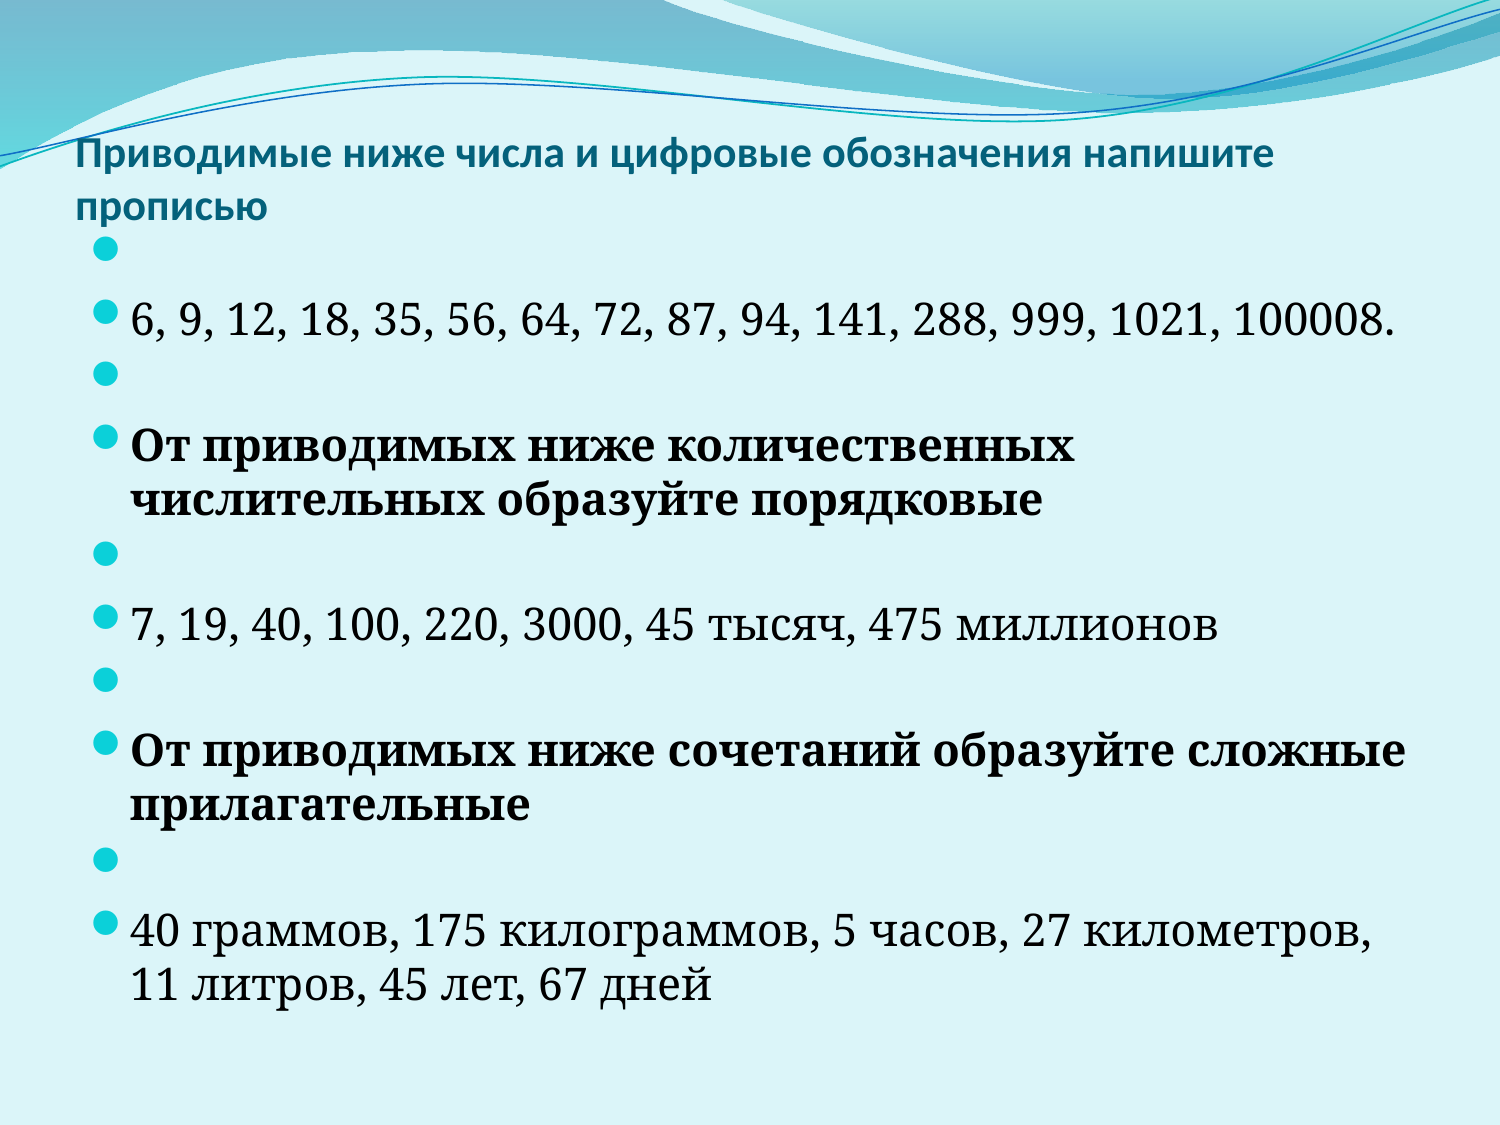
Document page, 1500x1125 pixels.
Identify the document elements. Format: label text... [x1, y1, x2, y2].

list 6, 9, 12, 18, 35, 56, 64, 72, 87, 94, 141, 288, 999, 1021, 100008. От приводимых ниже количественных числительных образуйте порядковые 7, 19, 40, 100, 220, 3000, 45 тысяч, 475 миллионов От приводимых ниже сочетаний образуйте сложные прилагательные 40 граммов, 175 килограммов, 5 часов, 27 километров, 11 литров, 45 лет, 67 дней [75, 219, 1425, 1038]
title Приводимые ниже числа и цифровые обозначения напишите прописью [75, 115, 1425, 219]
